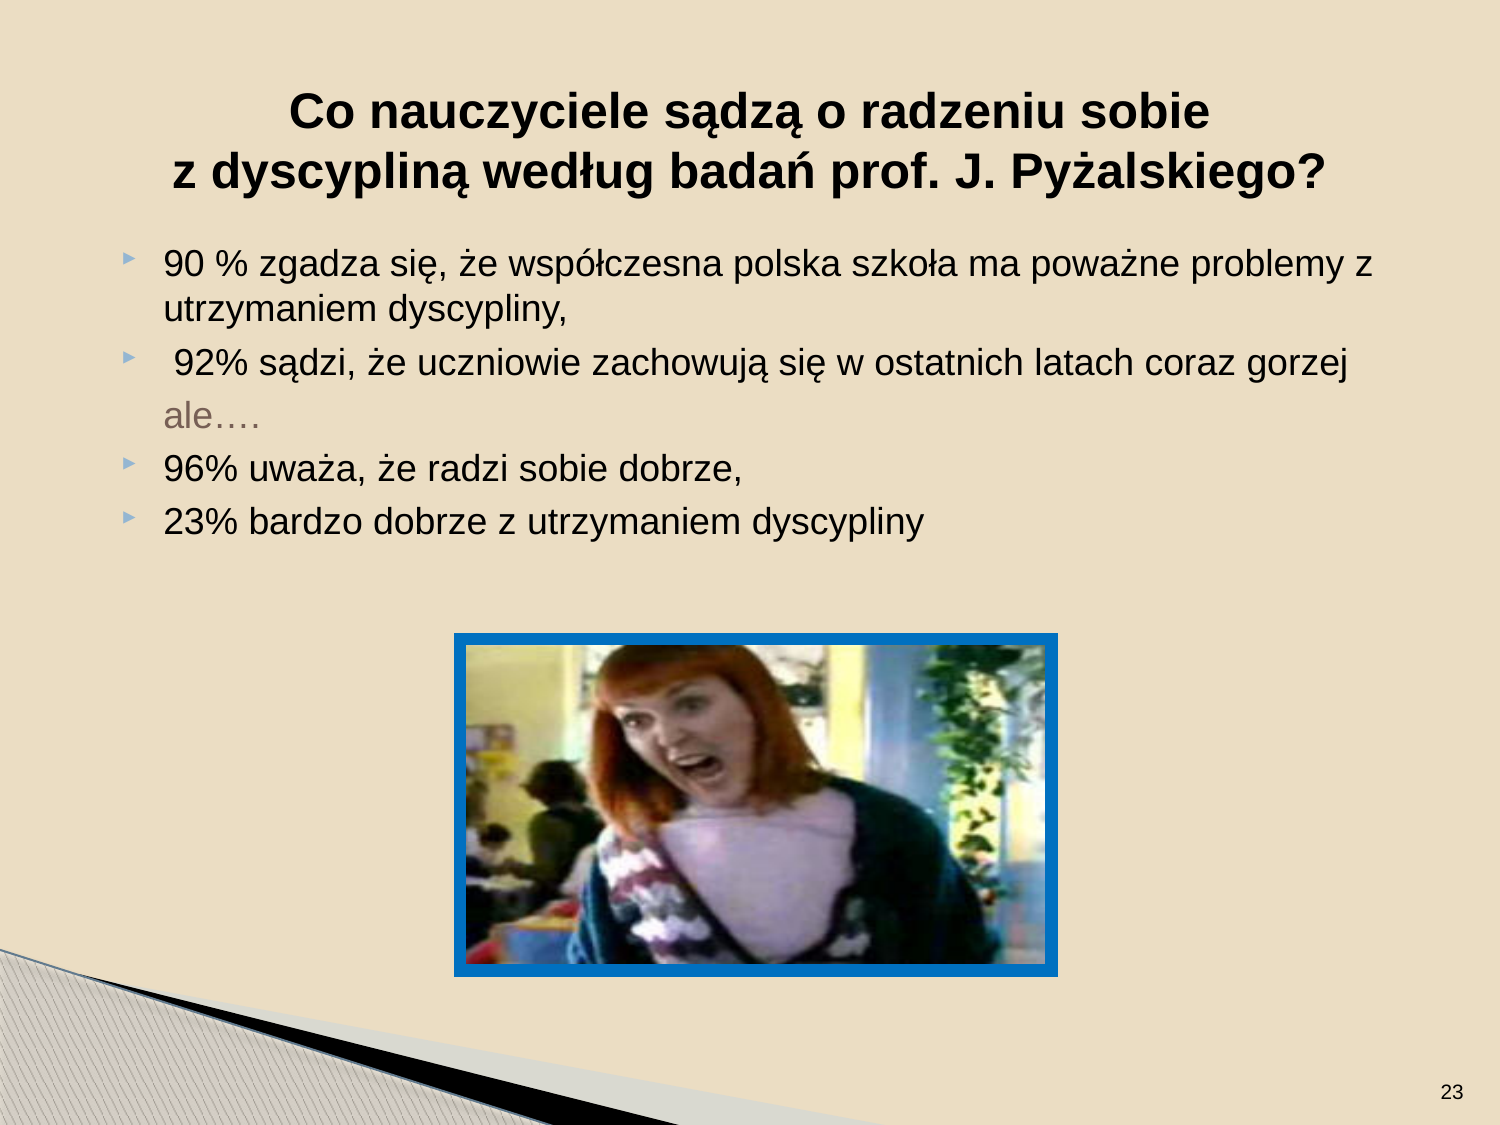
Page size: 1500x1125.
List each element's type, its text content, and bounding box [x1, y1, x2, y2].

title Co nauczyciele sądzą o radzeniu sobie z dyscypliną według badań prof. J. Pyżalskiego? [75, 45, 1425, 233]
list 90 % zgadza się, że współczesna polska szkoła ma poważne problemy z utrzymaniem dyscypliny, 92% sądzi, że uczniowie zachowują się w ostatnich latach coraz gorzej ale…. 96% uważa, że radzi sobie dobrze, 23% bardzo dobrze z utrzymaniem dyscypliny [88, 233, 1424, 1012]
slide_number 23 [1418, 1051, 1479, 1112]
footer [399, 1025, 750, 1103]
picture [466, 644, 1046, 965]
